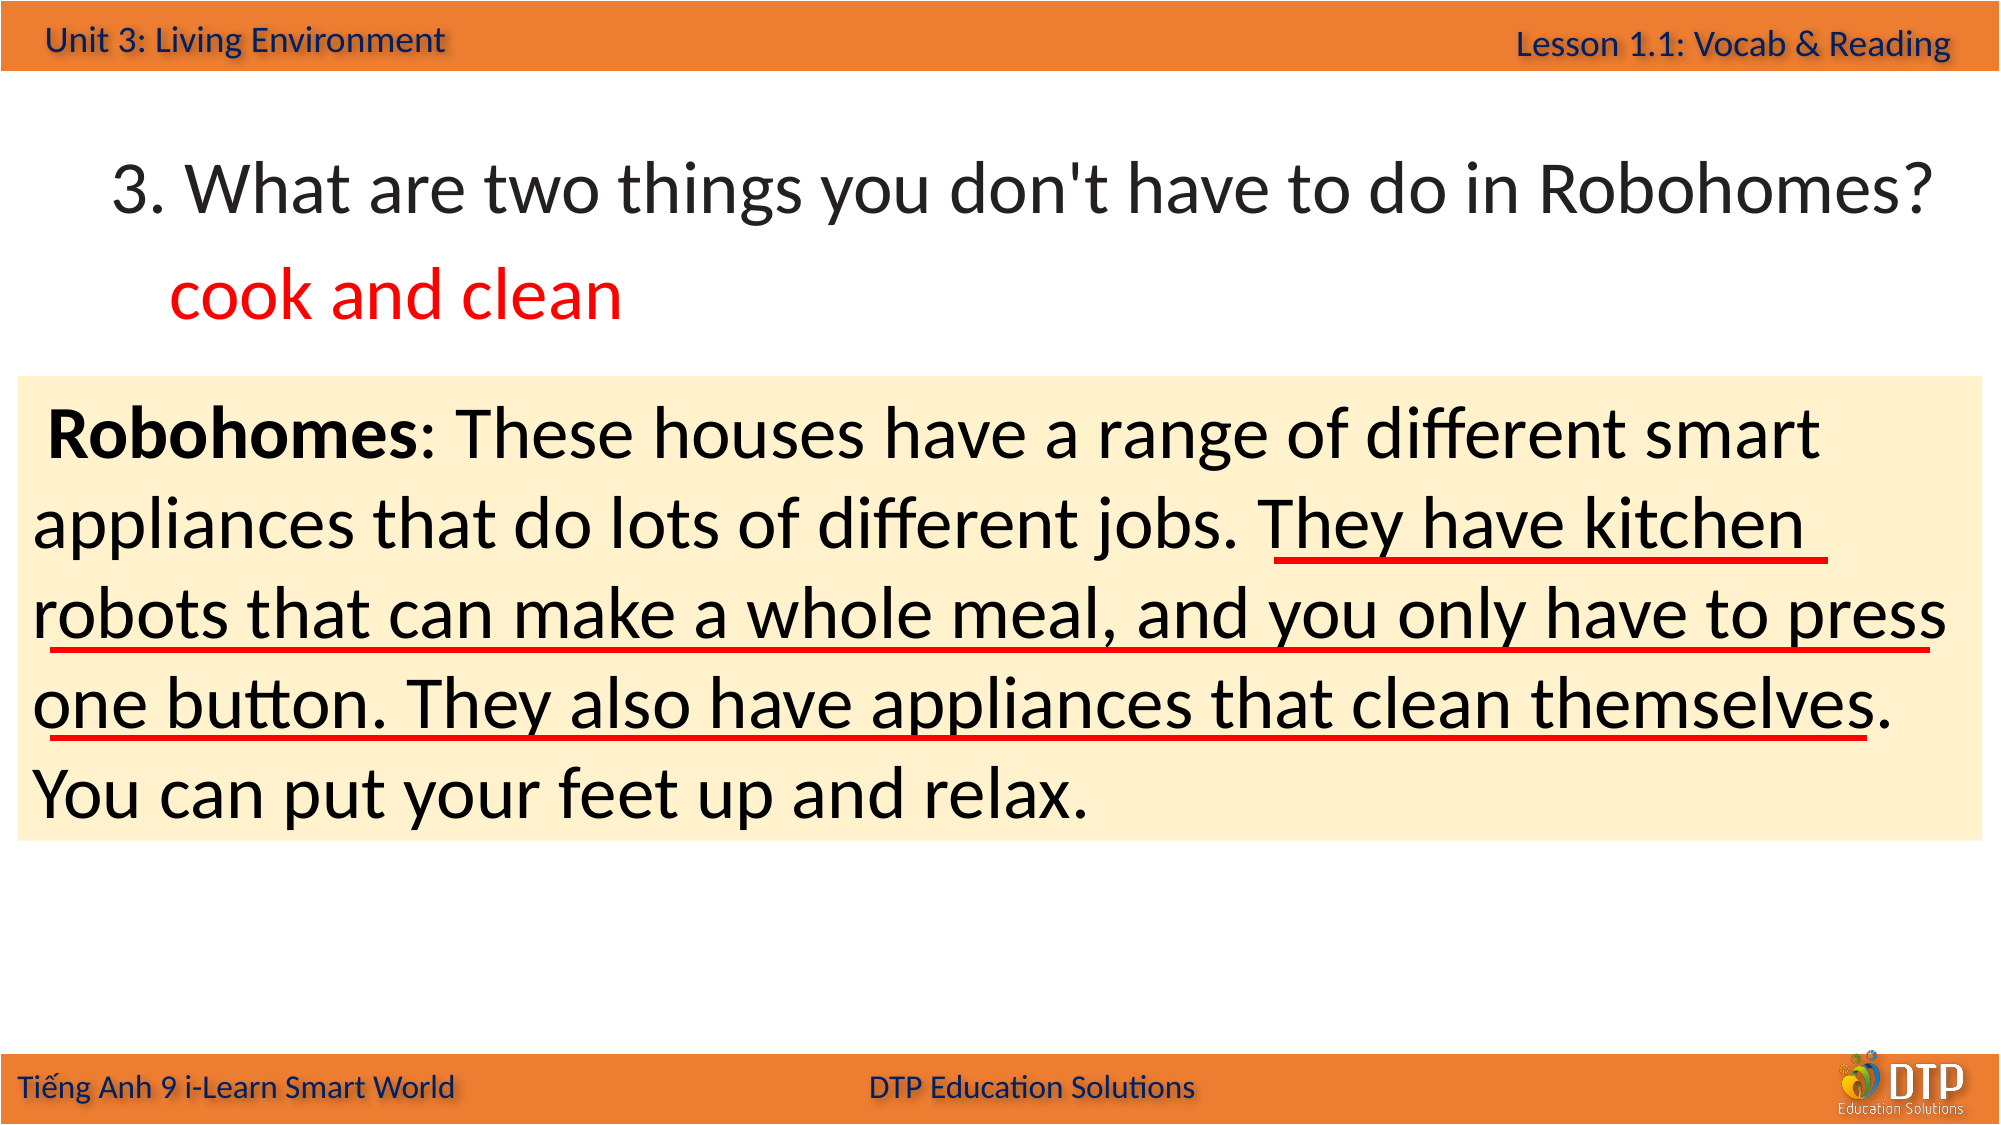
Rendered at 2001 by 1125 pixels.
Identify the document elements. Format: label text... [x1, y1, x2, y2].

picture [1839, 1050, 1963, 1114]
text_box Robohomes: These houses have a range of different smart appliances that do lots of different jobs. They have kitchen robots that can make a whole meal, and you only have to press one button. They also have appliances that clean themselves. You can put your feet up and relax. [17, 375, 1983, 841]
text_box cook and clean [154, 237, 1160, 343]
text_box 3. What are two things you don't have to do in Robohomes? [96, 86, 1963, 236]
